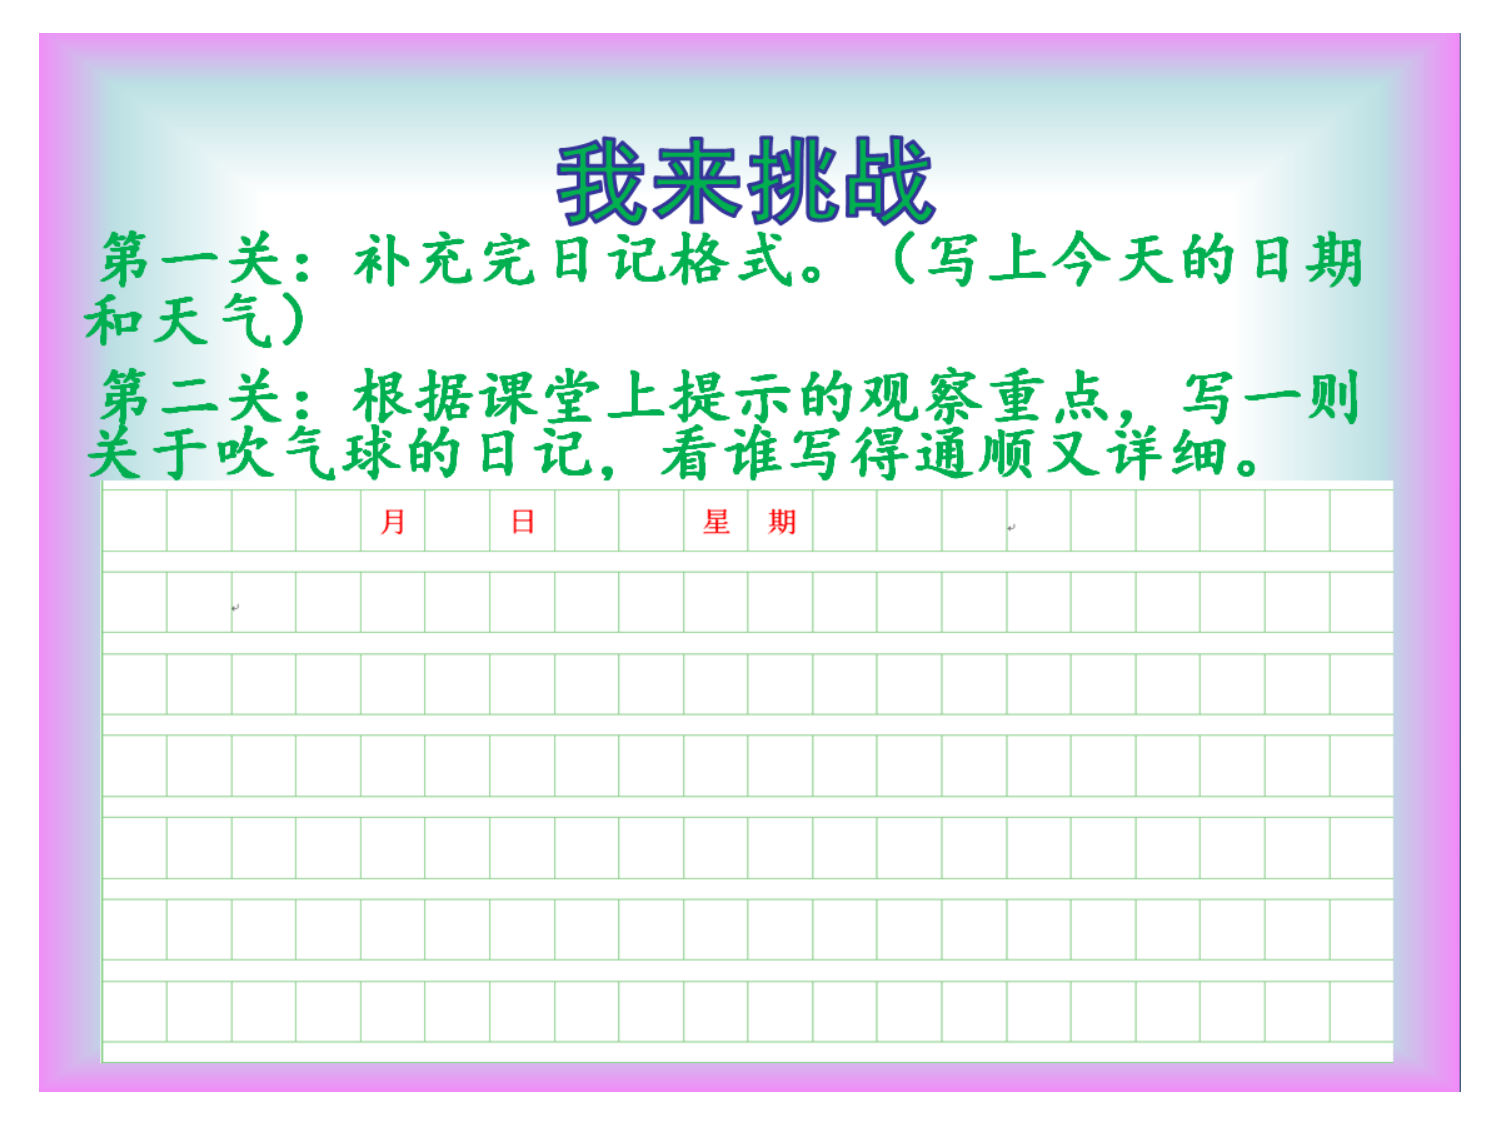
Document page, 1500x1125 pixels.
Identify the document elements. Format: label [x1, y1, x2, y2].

picture [39, 32, 1461, 1093]
